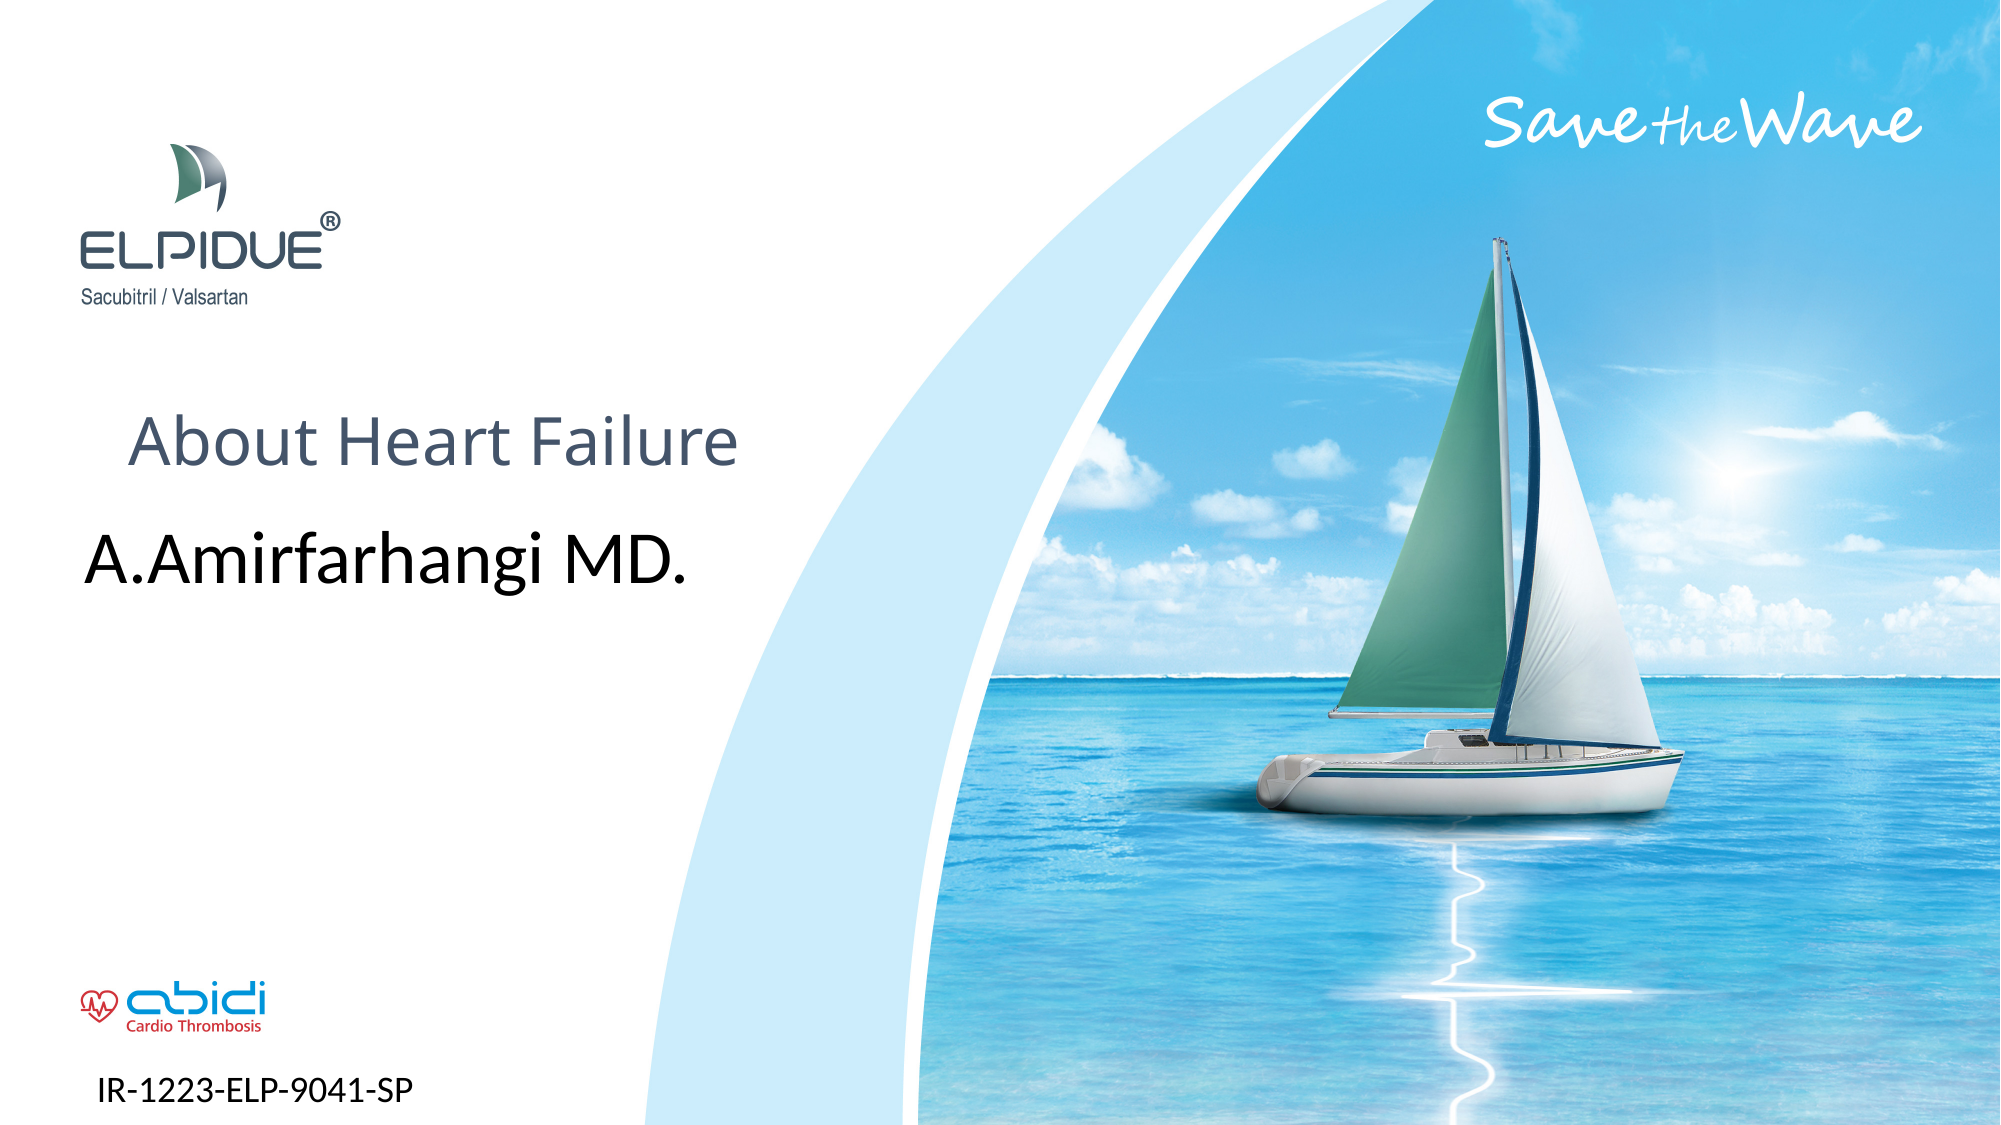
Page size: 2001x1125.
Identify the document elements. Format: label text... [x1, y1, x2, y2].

picture [0, 0, 2000, 1125]
list About Heart Failure [120, 400, 951, 524]
text_box IR-1223-ELP-9041-SP [89, 1057, 1075, 1118]
text_box A.Amirfarhangi MD. [77, 501, 699, 606]
